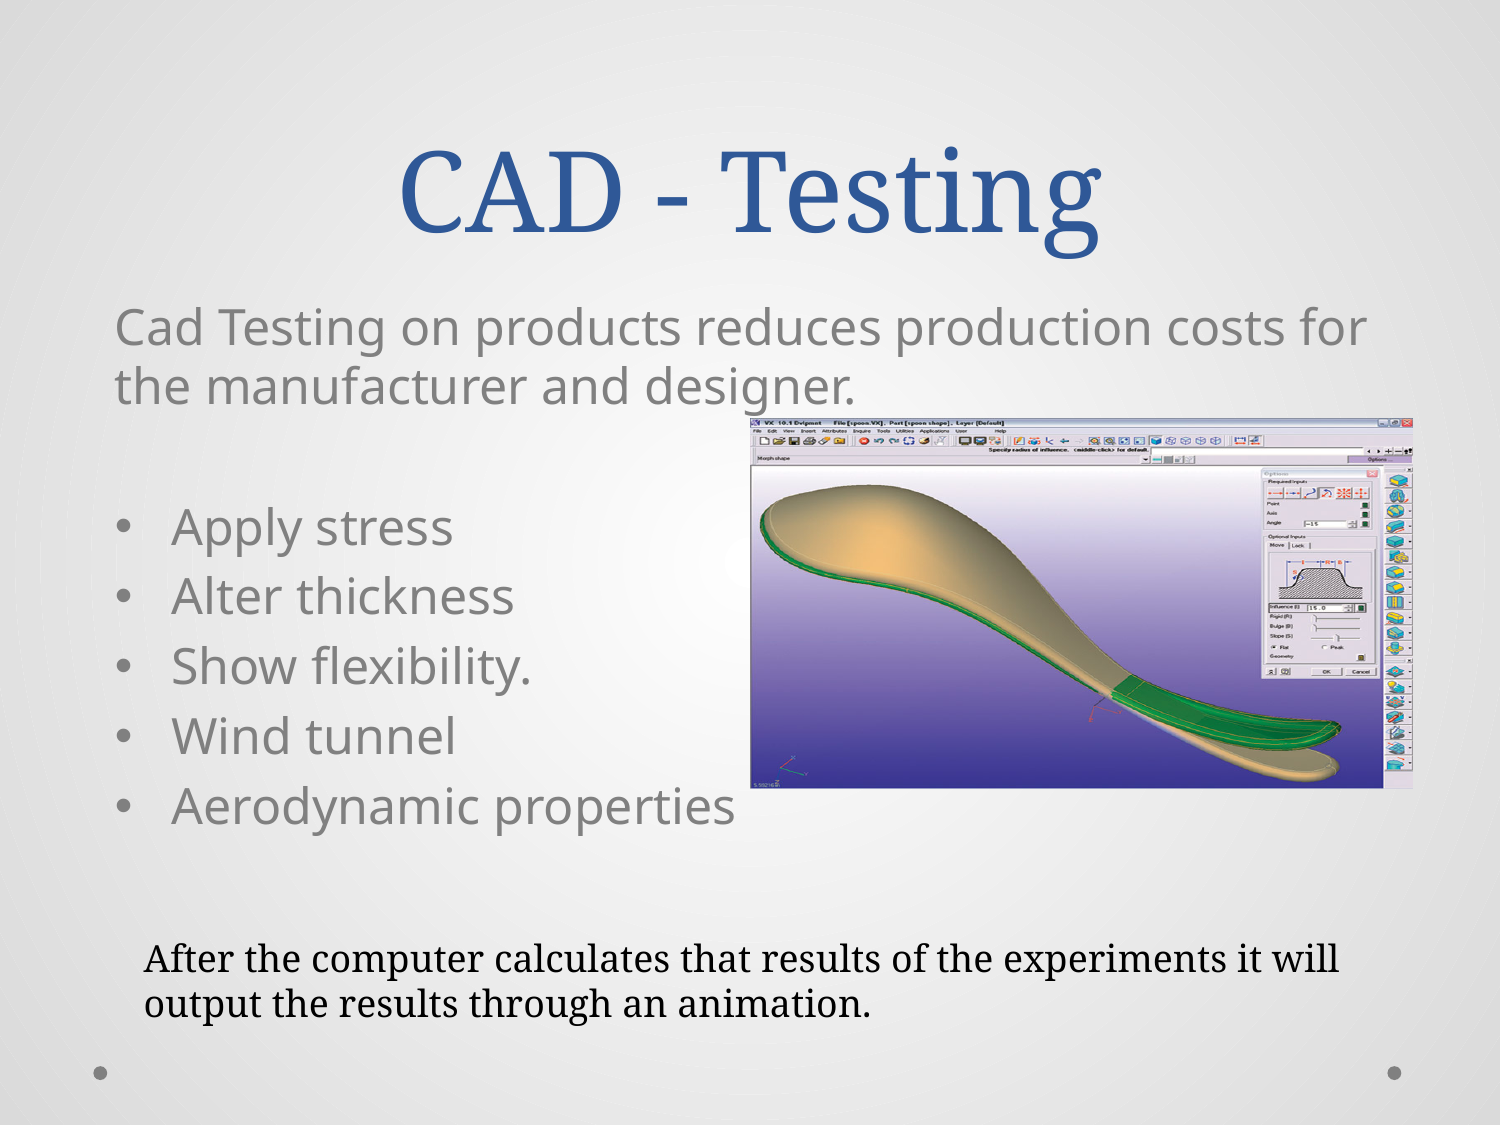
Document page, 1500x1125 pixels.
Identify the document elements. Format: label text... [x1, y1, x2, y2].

title CAD - Testing [75, 0, 1425, 263]
picture [749, 418, 1413, 789]
text_box After the computer calculates that results of the experiments it will output the results through an animation. [128, 928, 1422, 1033]
text_box Cad Testing on products reduces production costs for the manufacturer and designer. Apply stress Alter thickness Show flexibility. Wind tunnel Aerodynamic properties [99, 287, 1450, 1030]
